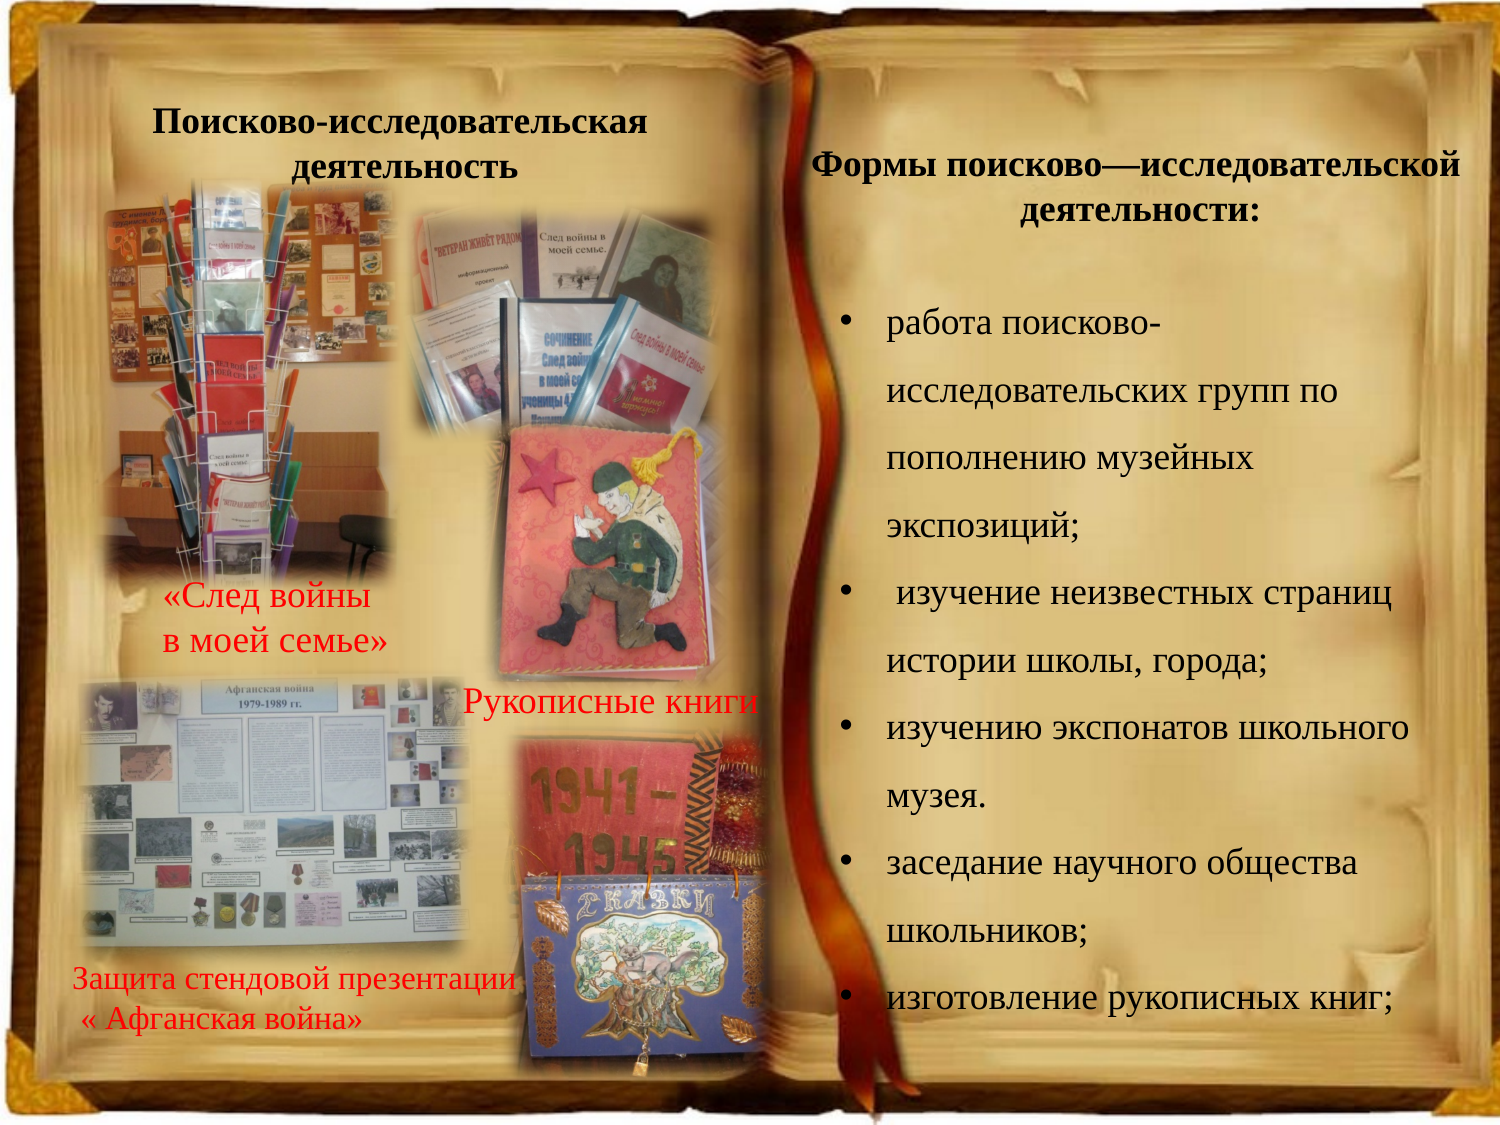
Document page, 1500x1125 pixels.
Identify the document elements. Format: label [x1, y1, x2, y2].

picture [87, 172, 736, 700]
picture [70, 666, 478, 972]
list [0, 0, 1500, 1125]
picture [498, 721, 776, 1092]
